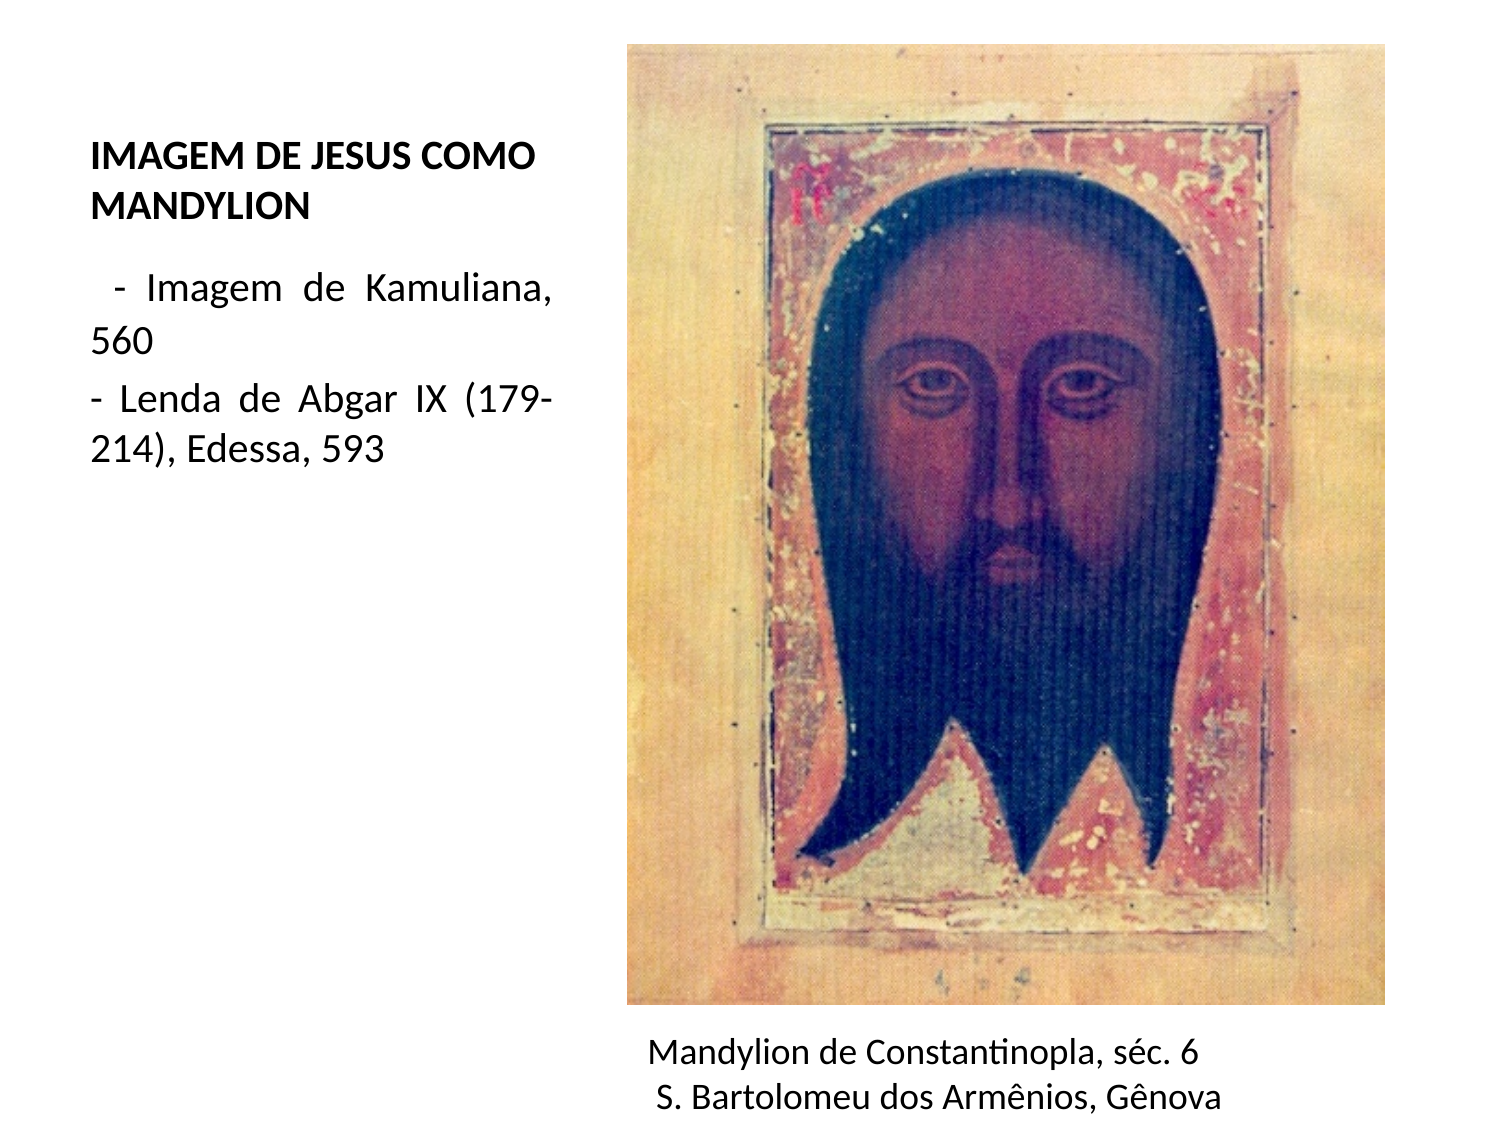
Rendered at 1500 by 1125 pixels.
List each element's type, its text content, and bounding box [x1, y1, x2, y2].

list - Imagem de Kamuliana, 560 - Lenda de Abgar IX (179-214), Edessa, 593 [75, 235, 569, 1005]
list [626, 44, 1385, 1006]
text_box Mandylion de Constantinopla, séc. 6 S. Bartolomeu dos Armênios, Gênova [632, 1019, 1383, 1125]
title IMAGEM DE JESUS COMO MANDYLION [75, 44, 569, 235]
